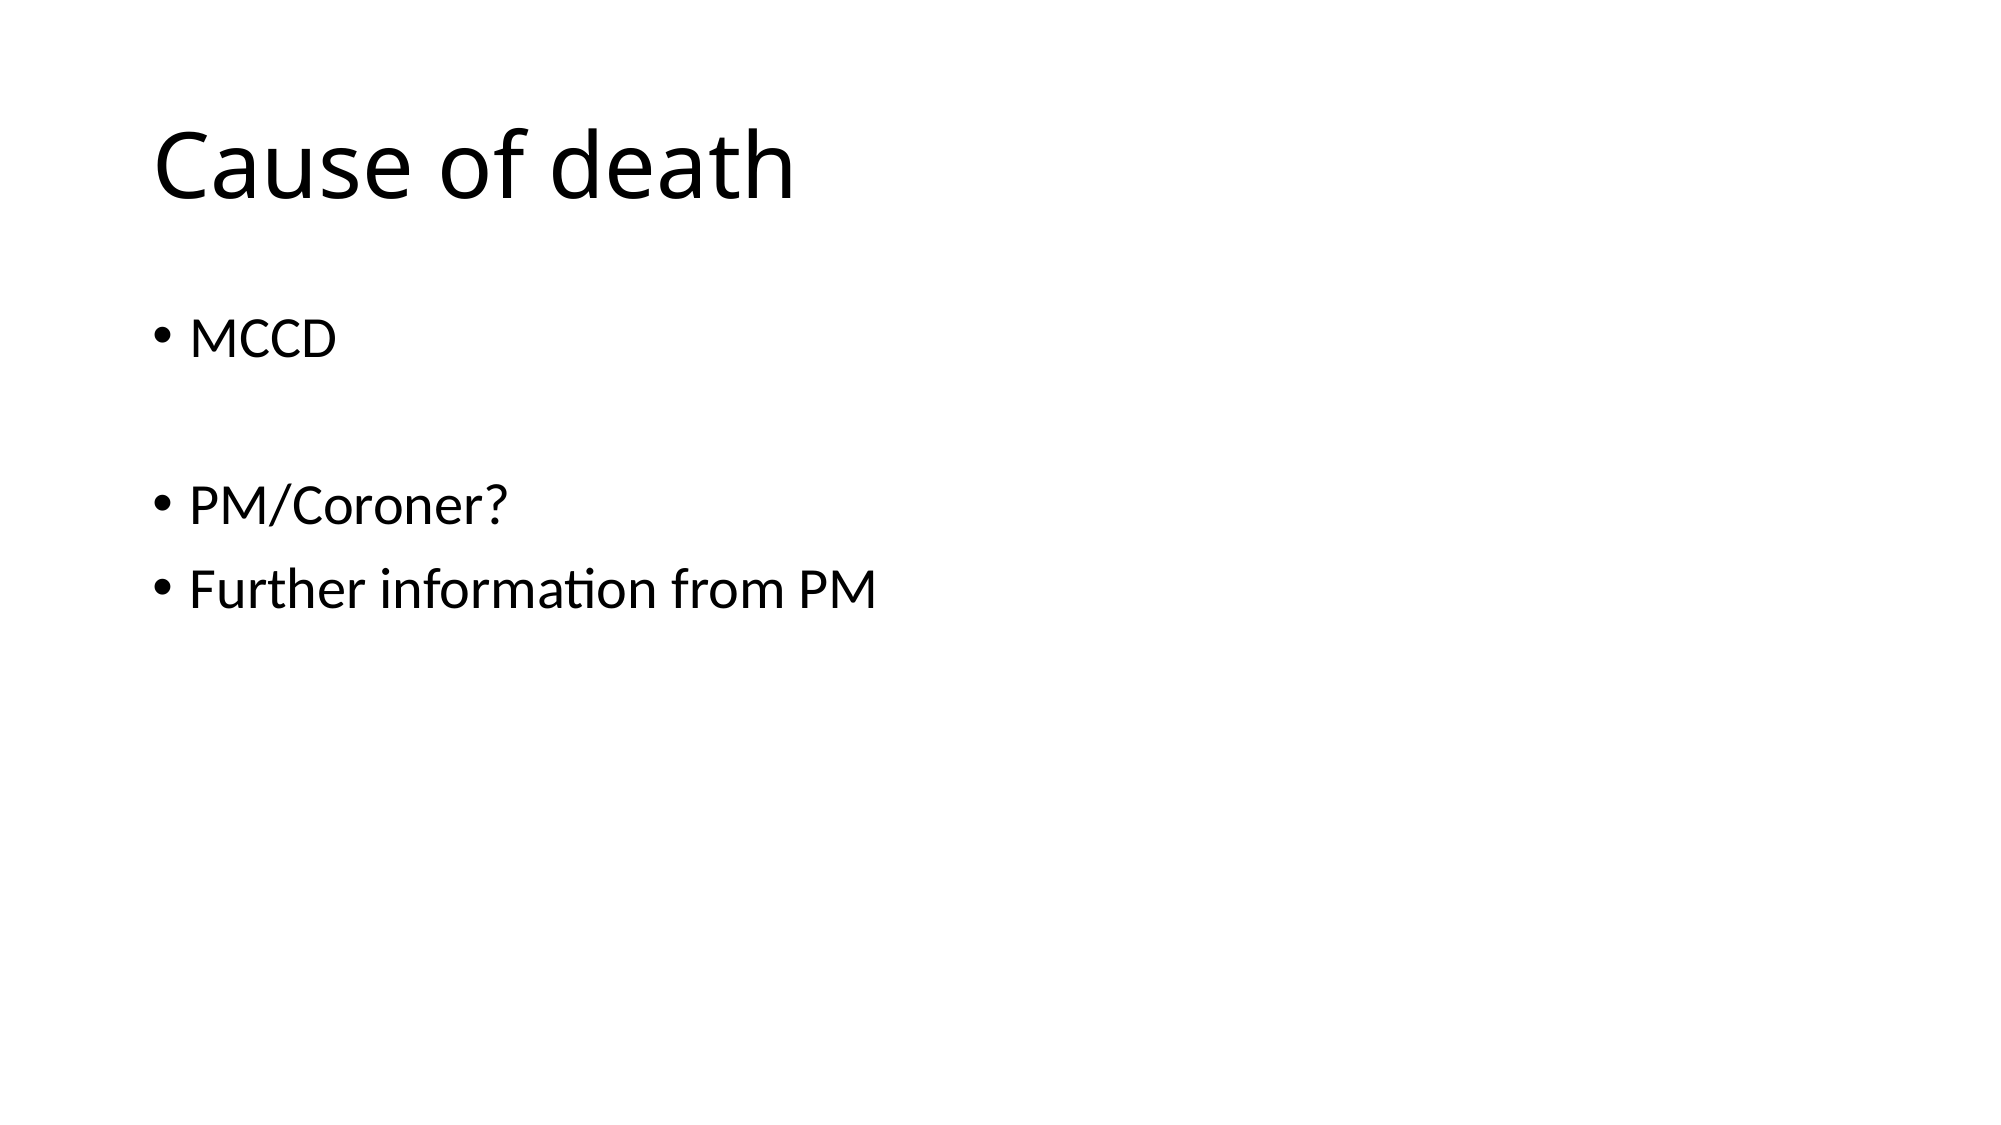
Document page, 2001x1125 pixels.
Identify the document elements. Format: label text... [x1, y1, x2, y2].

title Cause of death [137, 59, 1863, 278]
list MCCD PM/Coroner? Further information from PM [137, 299, 1863, 1014]
